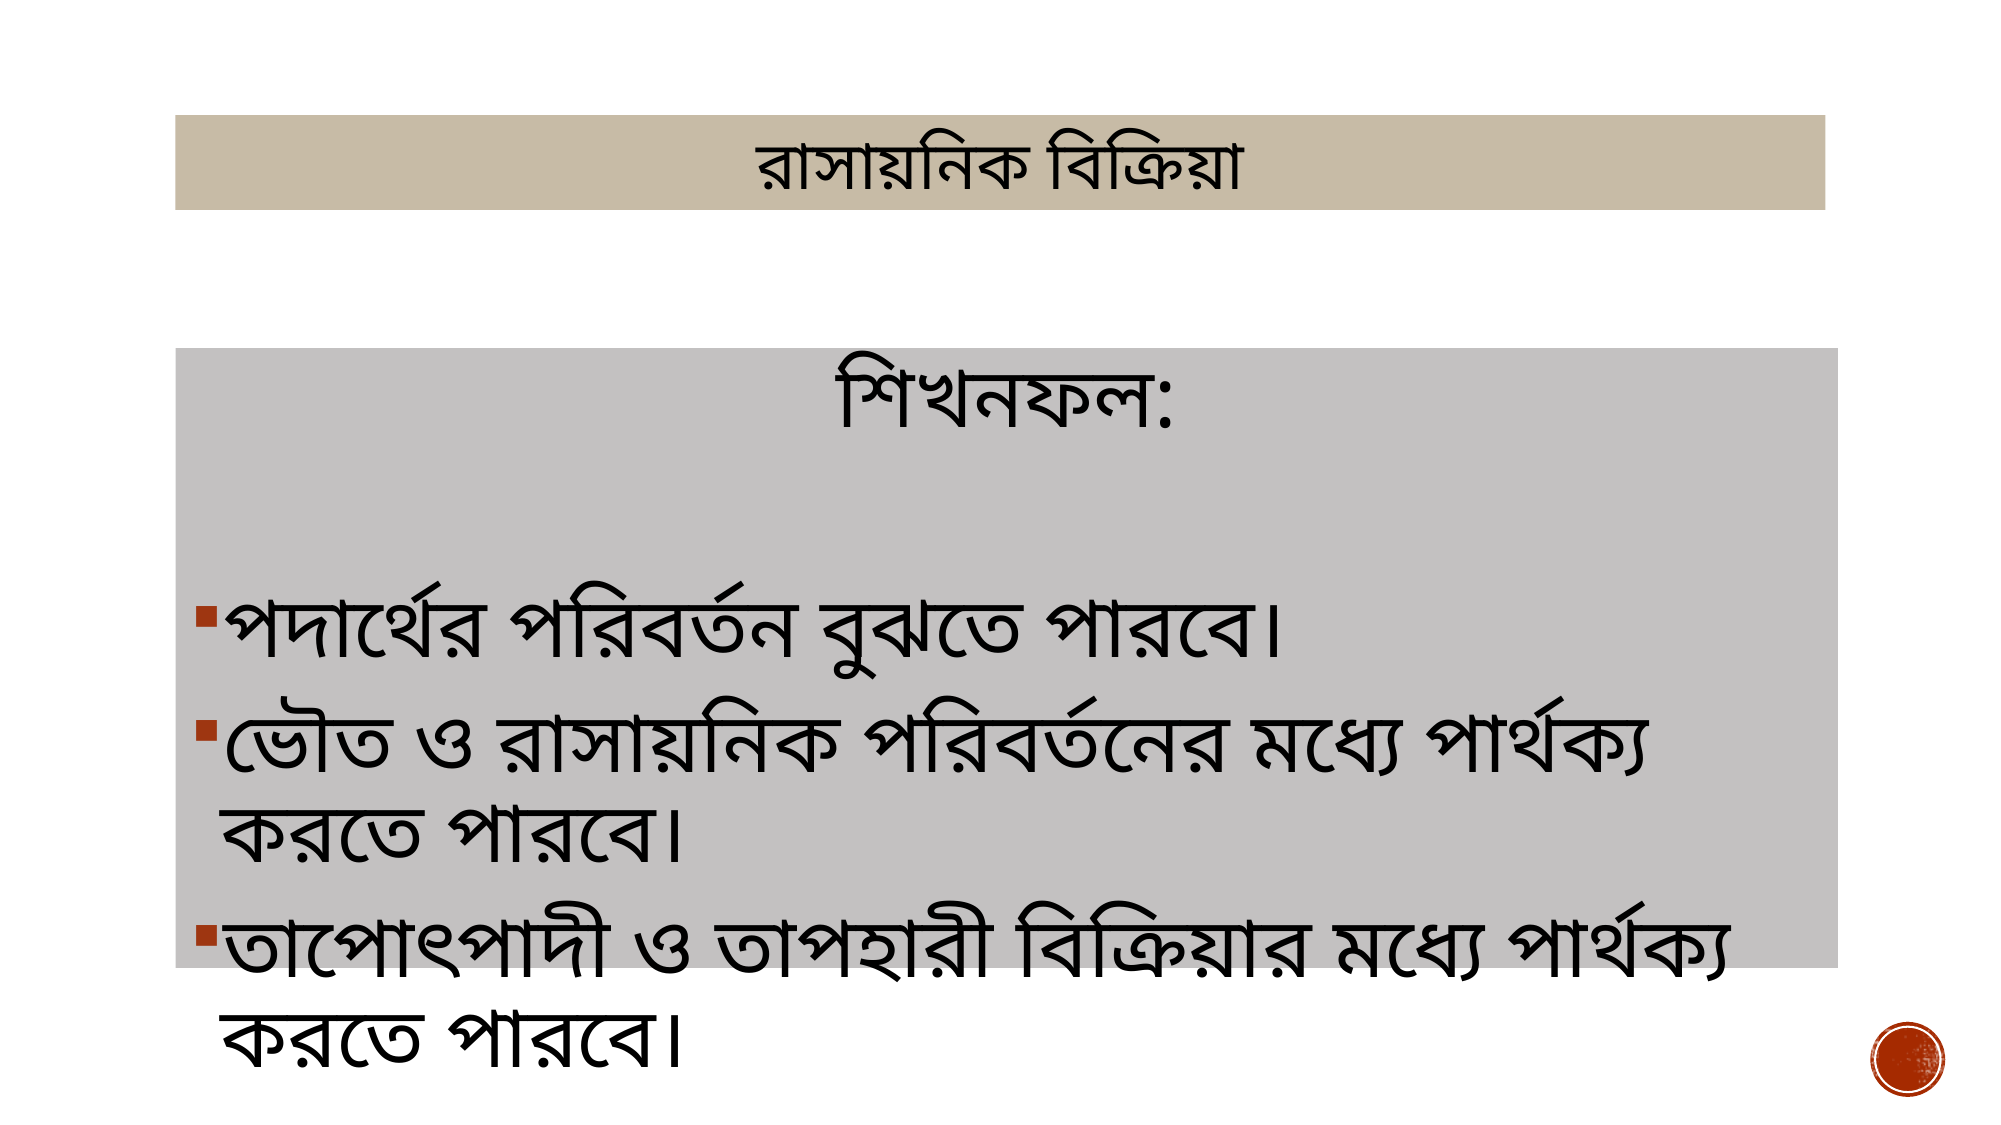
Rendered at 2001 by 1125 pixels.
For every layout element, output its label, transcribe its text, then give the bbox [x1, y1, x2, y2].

list শিখনফল: পদার্থের পরিবর্তন বুঝতে পারবে। ভৌত ও রাসায়নিক পরিবর্তনের মধ্যে পার্থক্য করতে পারবে। তাপোৎপাদী ও তাপহারী বিক্রিয়ার মধ্যে পার্থক্য করতে পারবে। [175, 348, 1838, 968]
text_box রাসায়নিক বিক্রিয়া [175, 115, 1826, 210]
